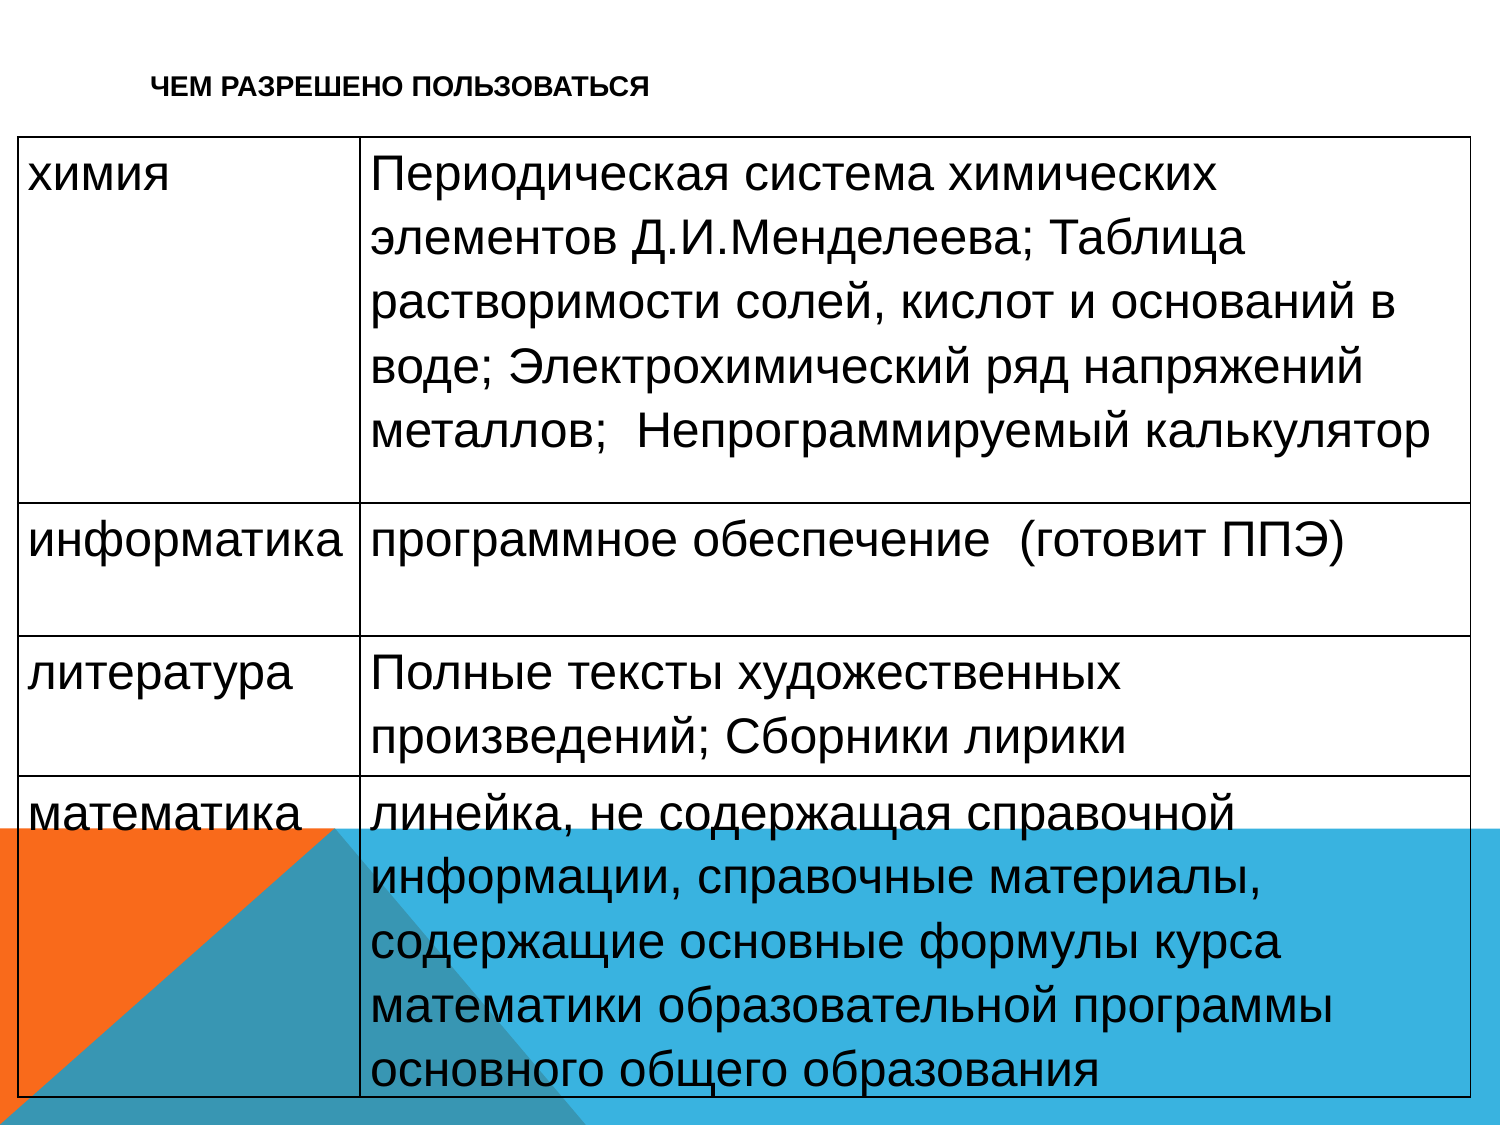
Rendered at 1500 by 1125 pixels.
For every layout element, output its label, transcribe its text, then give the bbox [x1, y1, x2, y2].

table_cell программное обеспечение (готовит ППЭ) [361, 504, 1470, 635]
table_cell литература [19, 637, 359, 775]
table_header химия [19, 138, 359, 502]
table_cell математика [19, 777, 359, 1096]
table_header Периодическая система химических элементов Д.И.Менделеева; Таблица растворимости солей, кислот и оснований в воде; Электрохимический ряд напряжений металлов; Непрограммируемый калькулятор [361, 138, 1470, 502]
table_cell линейка, не содержащая справочной информации, справочные материалы, содержащие основные формулы курса математики образовательной программы основного общего образования [361, 777, 1470, 1096]
table_cell Полные тексты художественных произведений; Сборники лирики [361, 637, 1470, 775]
table_cell информатика [19, 504, 359, 635]
title чем разрешено пользоваться [135, 60, 1369, 136]
